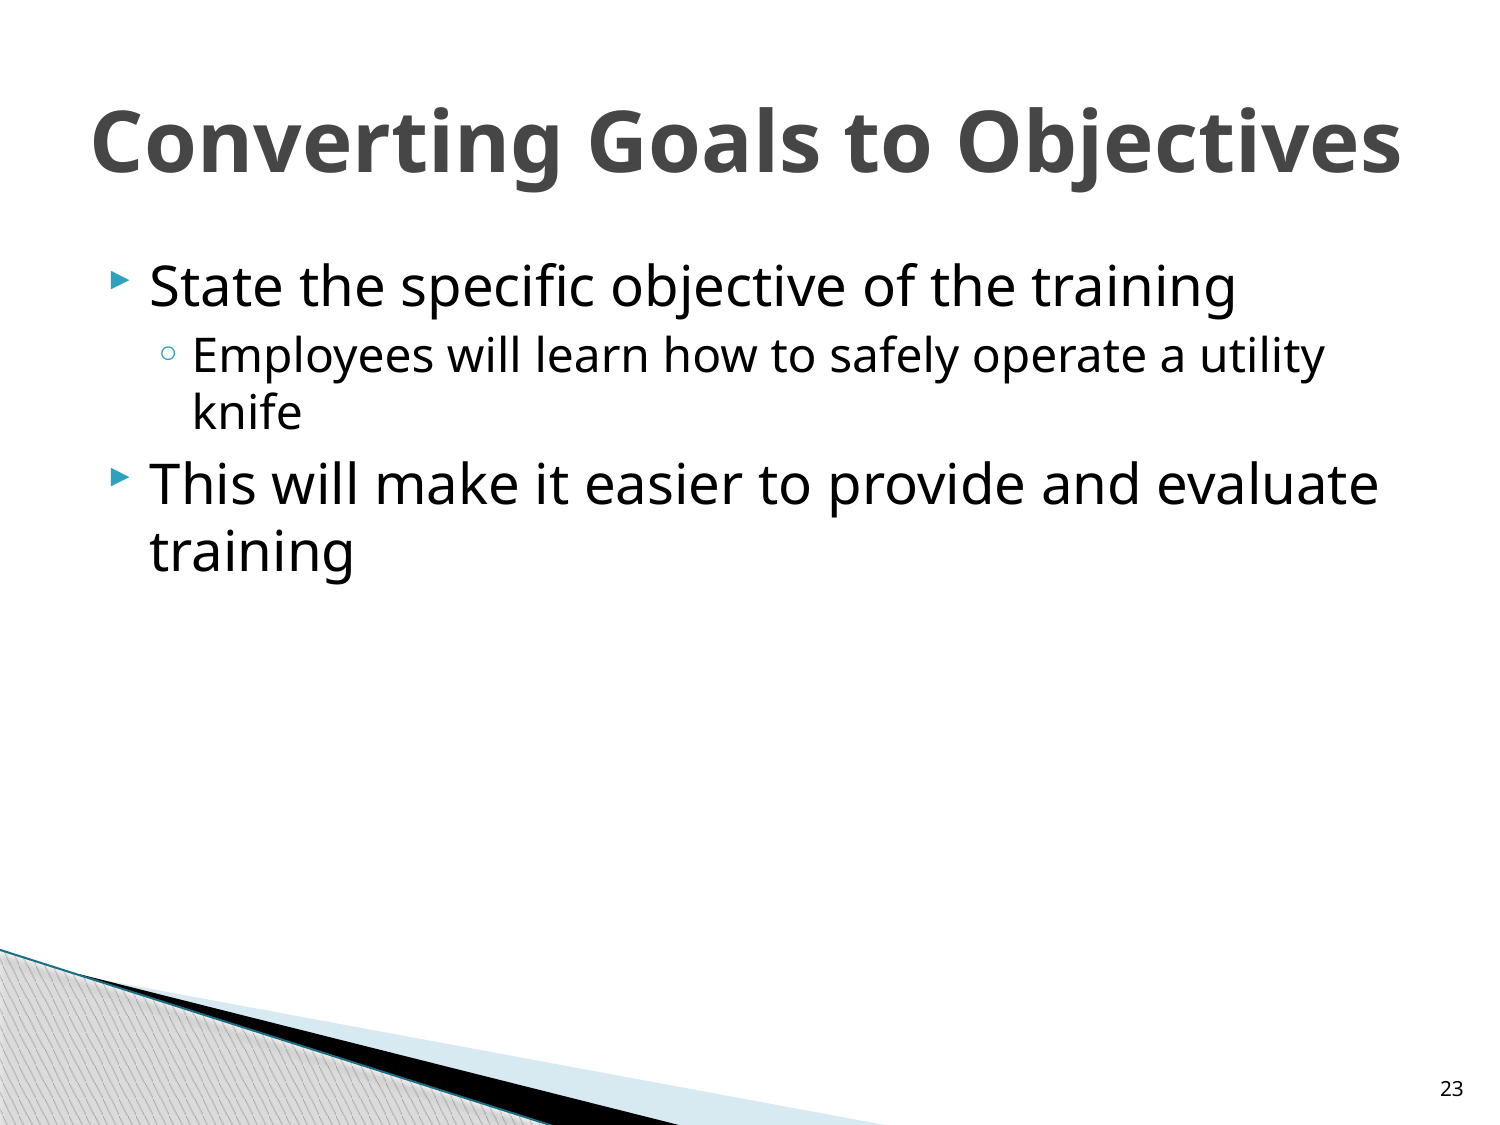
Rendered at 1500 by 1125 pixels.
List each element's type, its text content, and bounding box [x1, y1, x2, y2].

title Converting Goals to Objectives [75, 45, 1425, 233]
list State the specific objective of the training Employees will learn how to safely operate a utility knife This will make it easier to provide and evaluate training [75, 243, 1425, 986]
slide_number 23 [1418, 1051, 1479, 1112]
